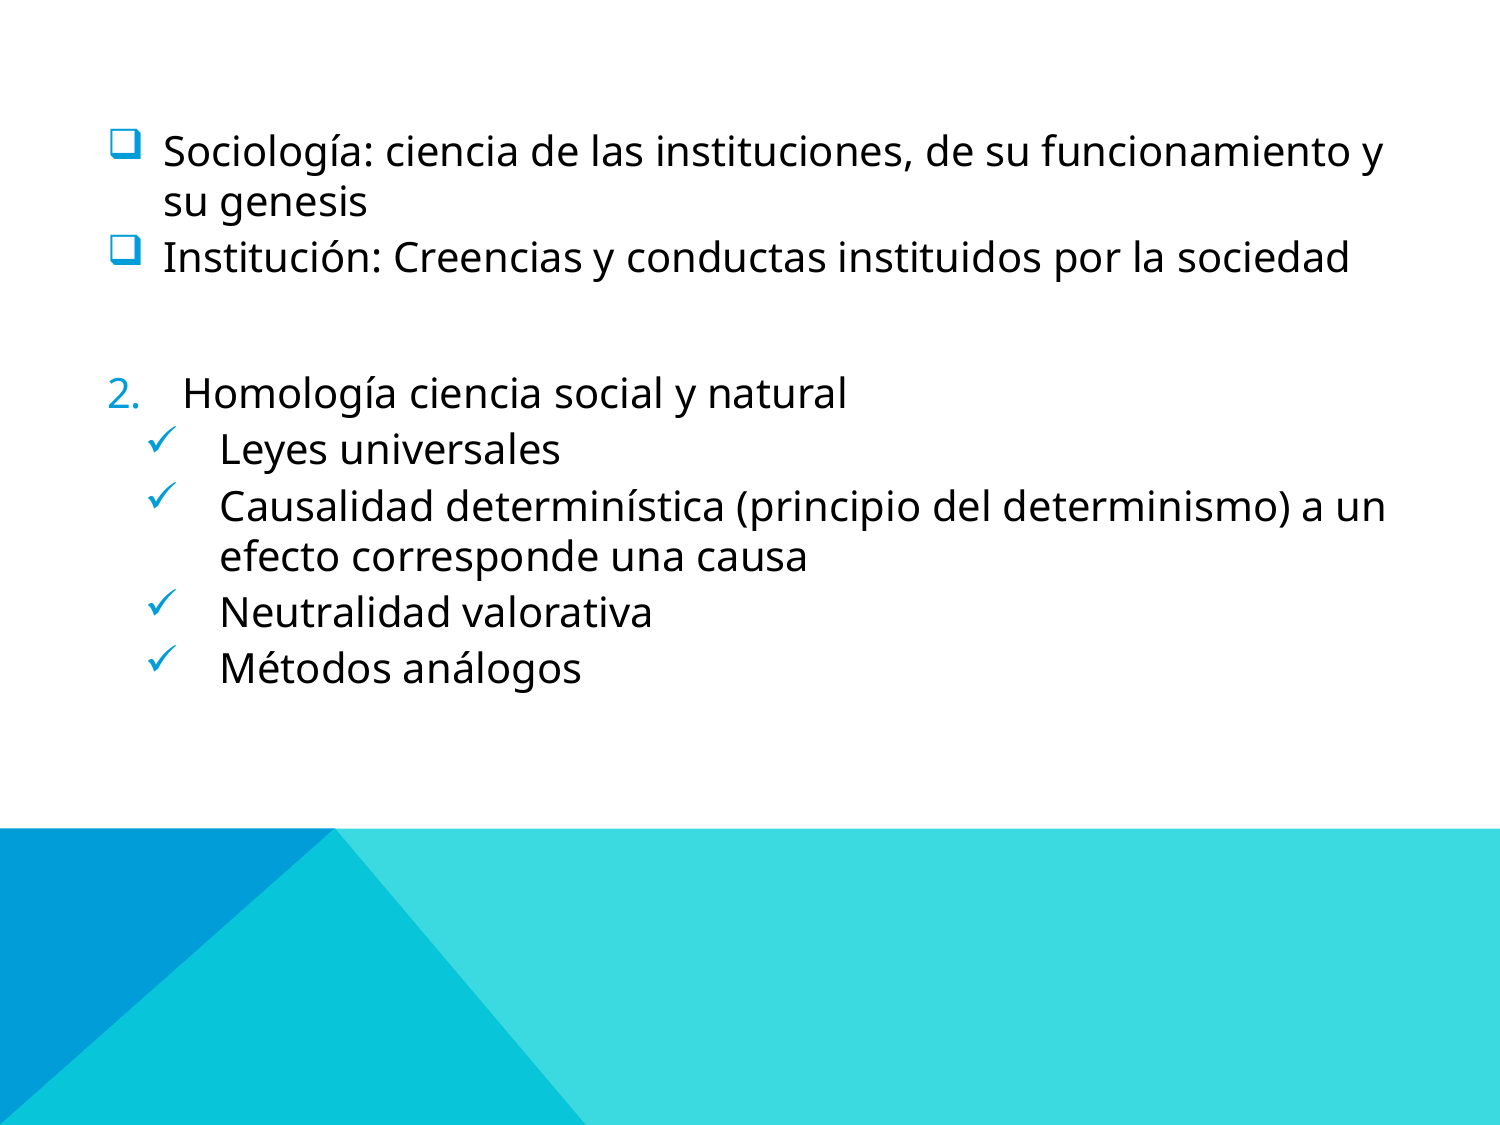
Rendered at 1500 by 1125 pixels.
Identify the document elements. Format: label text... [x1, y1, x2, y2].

list Sociología: ciencia de las instituciones, de su funcionamiento y su genesis Institución: Creencias y conductas instituidos por la sociedad Homología ciencia social y natural Leyes universales Causalidad determinística (principio del determinismo) a un efecto corresponde una causa Neutralidad valorativa Métodos análogos [88, 116, 1412, 740]
